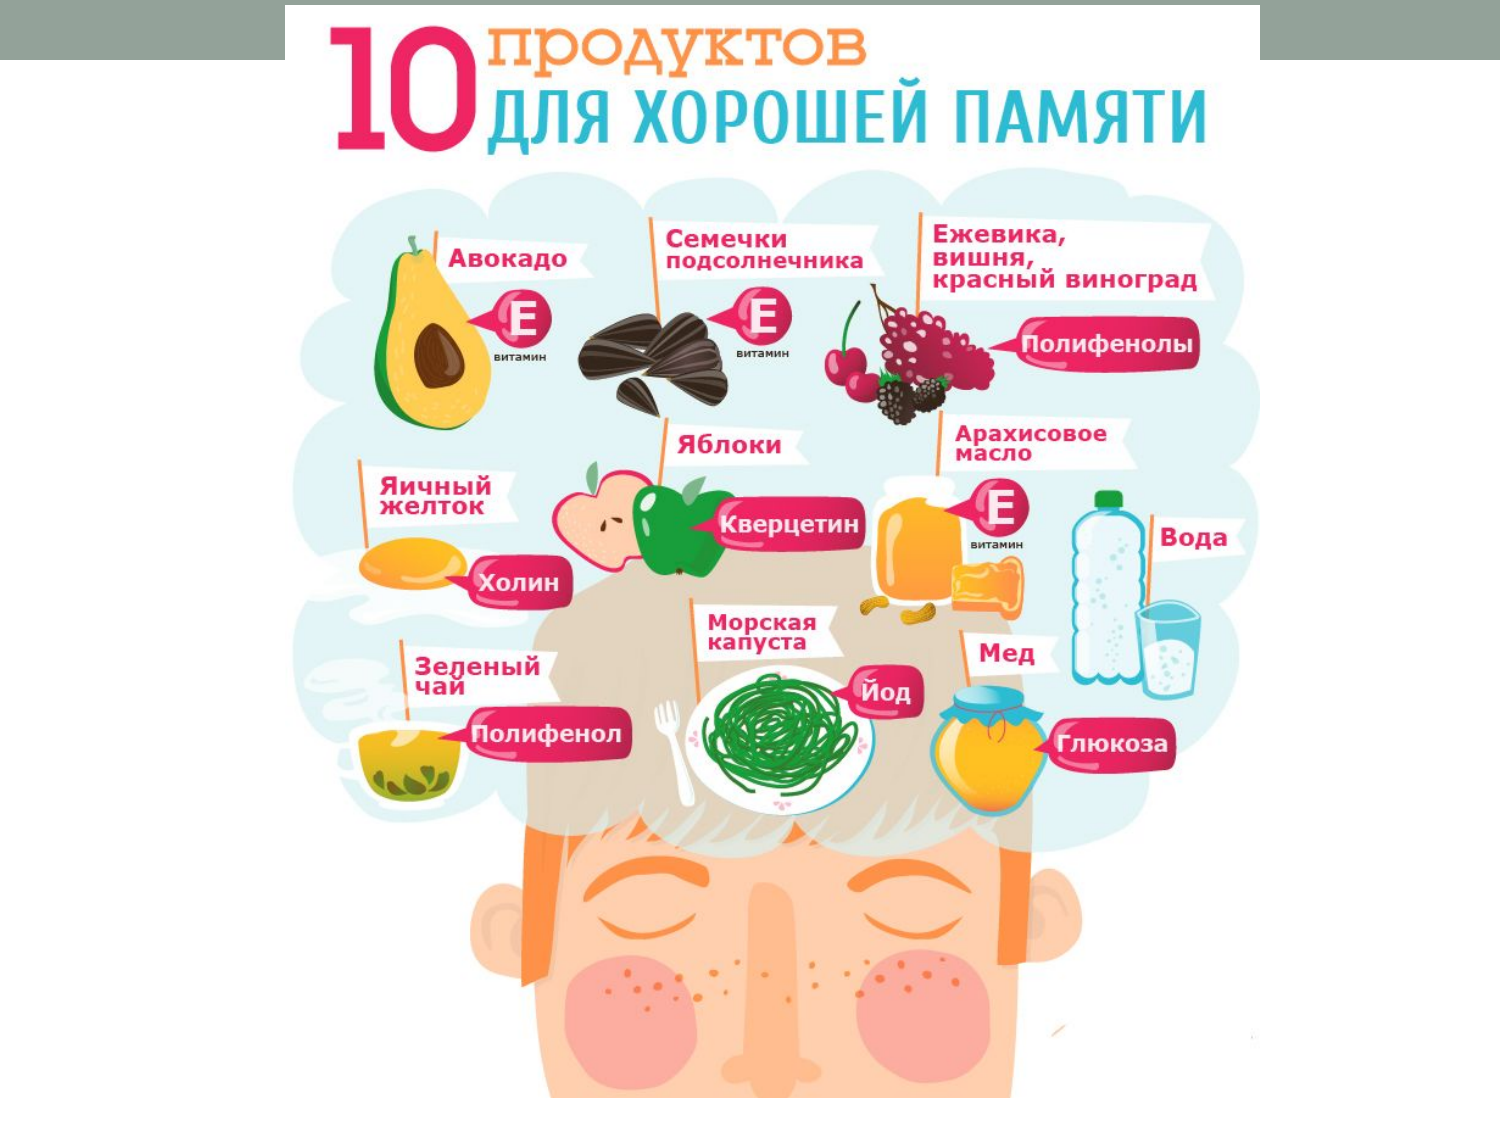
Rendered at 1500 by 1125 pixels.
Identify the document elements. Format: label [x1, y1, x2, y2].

picture [284, 4, 1260, 1098]
